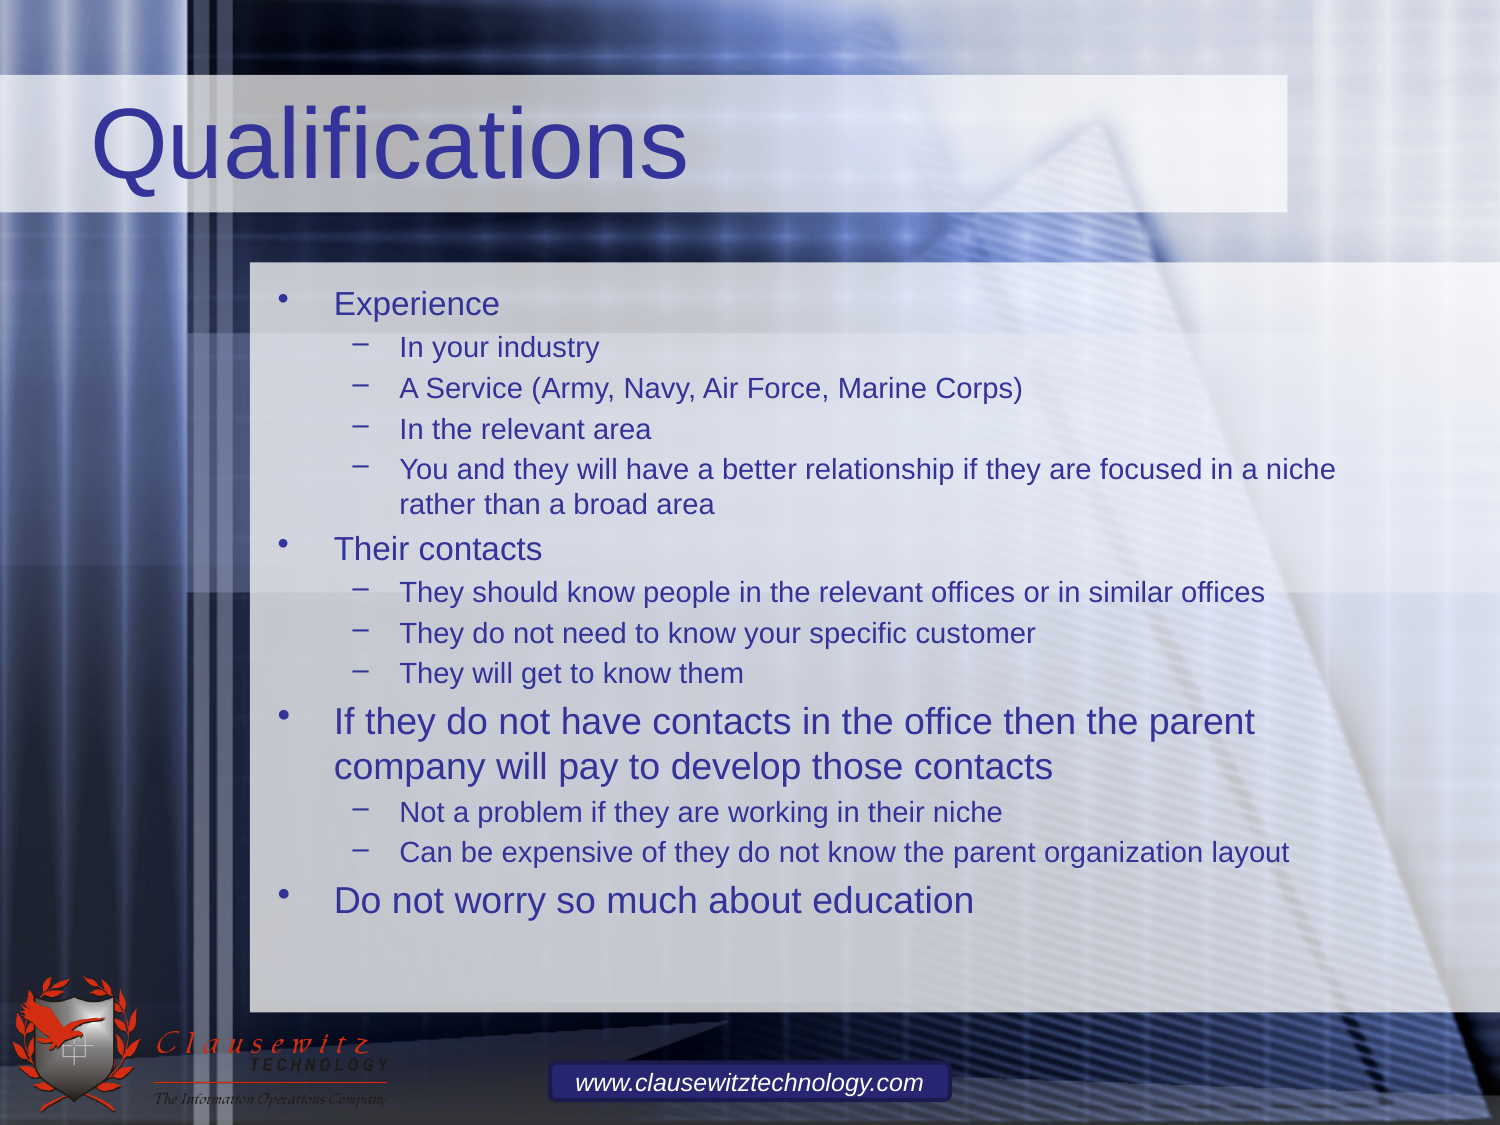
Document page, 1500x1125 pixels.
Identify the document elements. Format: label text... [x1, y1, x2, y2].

list Experience In your industry A Service (Army, Navy, Air Force, Marine Corps) In the relevant area You and they will have a better relationship if they are focused in a niche rather than a broad area Their contacts They should know people in the relevant offices or in similar offices They do not need to know your specific customer They will get to know them If they do not have contacts in the office then the parent company will pay to develop those contacts Not a problem if they are working in their niche Can be expensive of they do not know the parent organization layout Do not worry so much about education [262, 274, 1426, 1006]
title Qualifications [74, 44, 1426, 233]
picture [0, 0, 1500, 1125]
